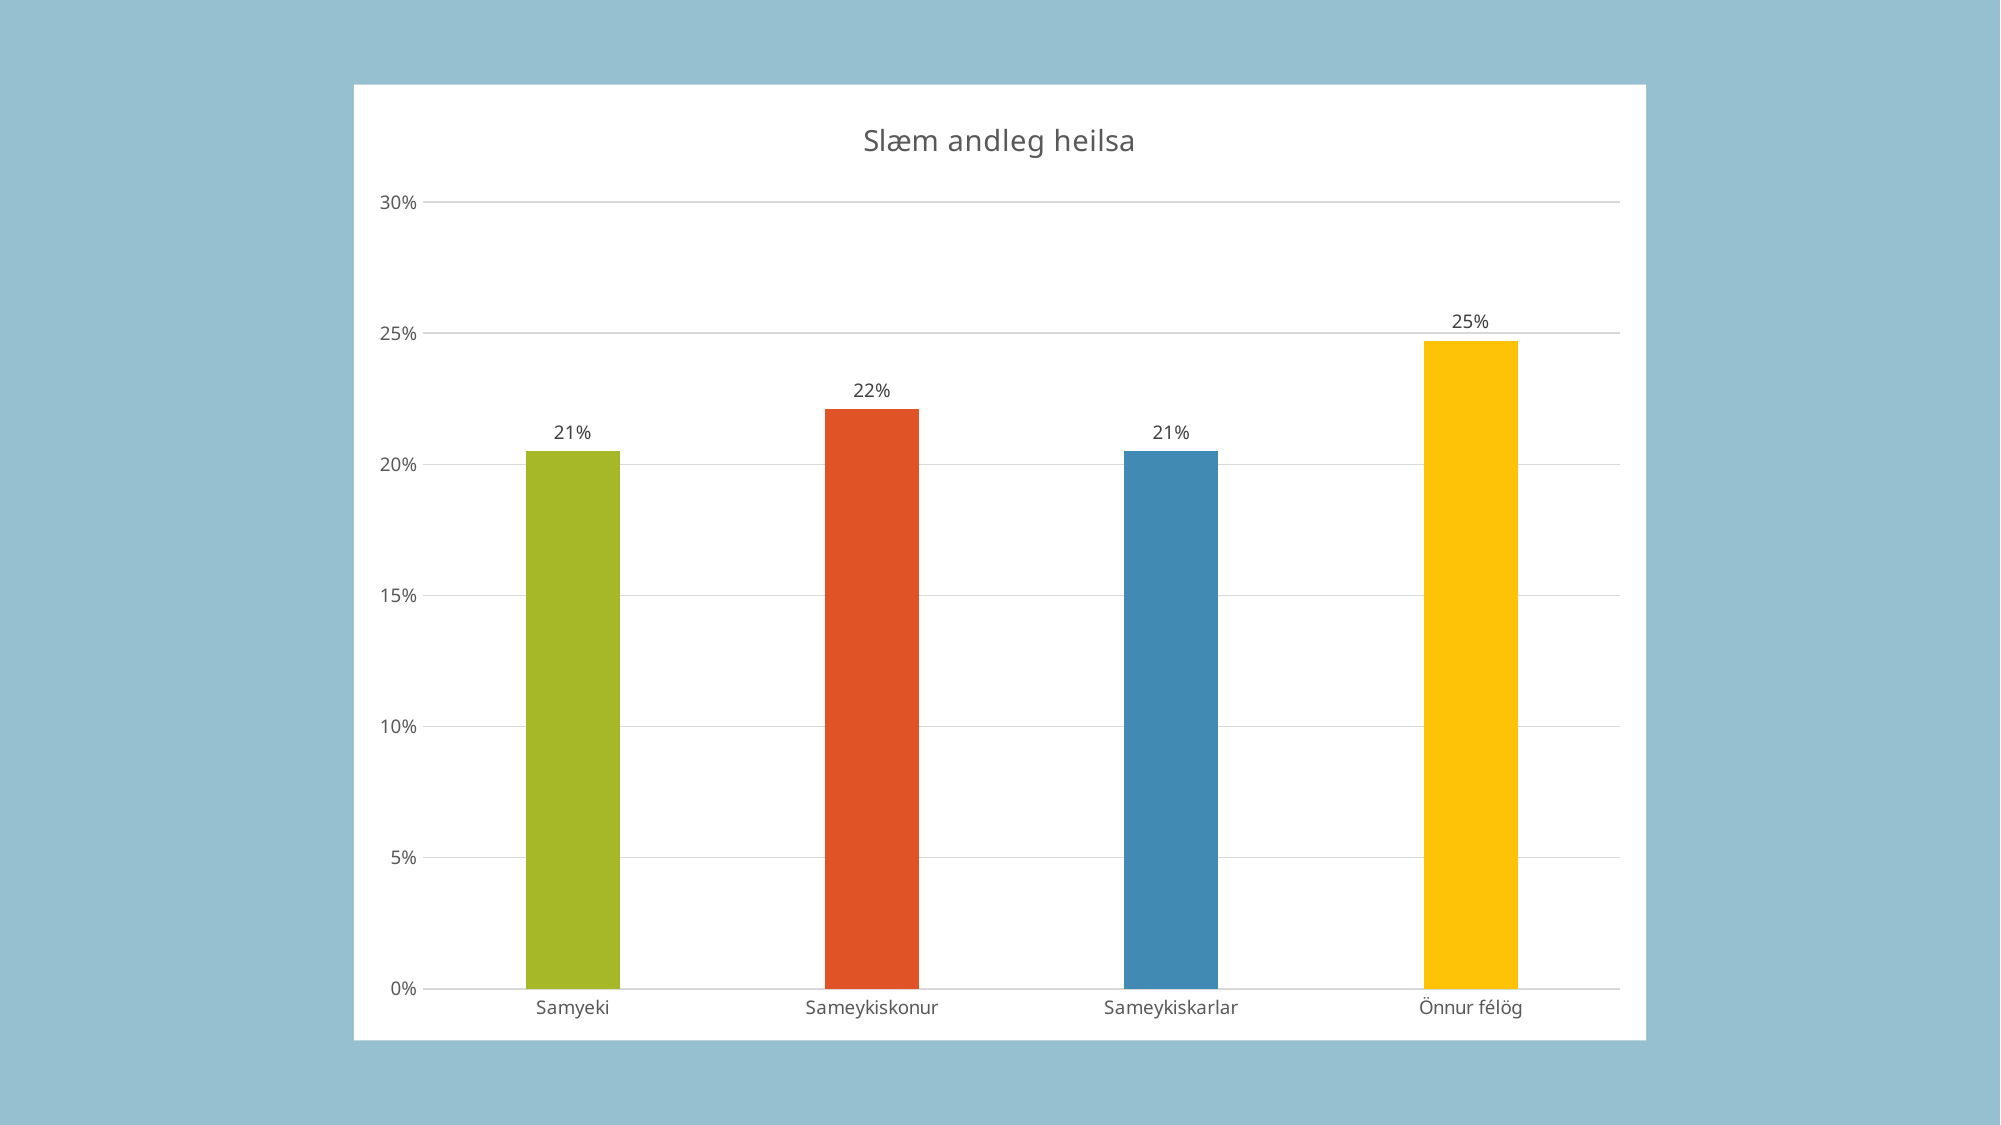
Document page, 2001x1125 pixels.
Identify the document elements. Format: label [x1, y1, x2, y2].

chart [353, 84, 1647, 1041]
